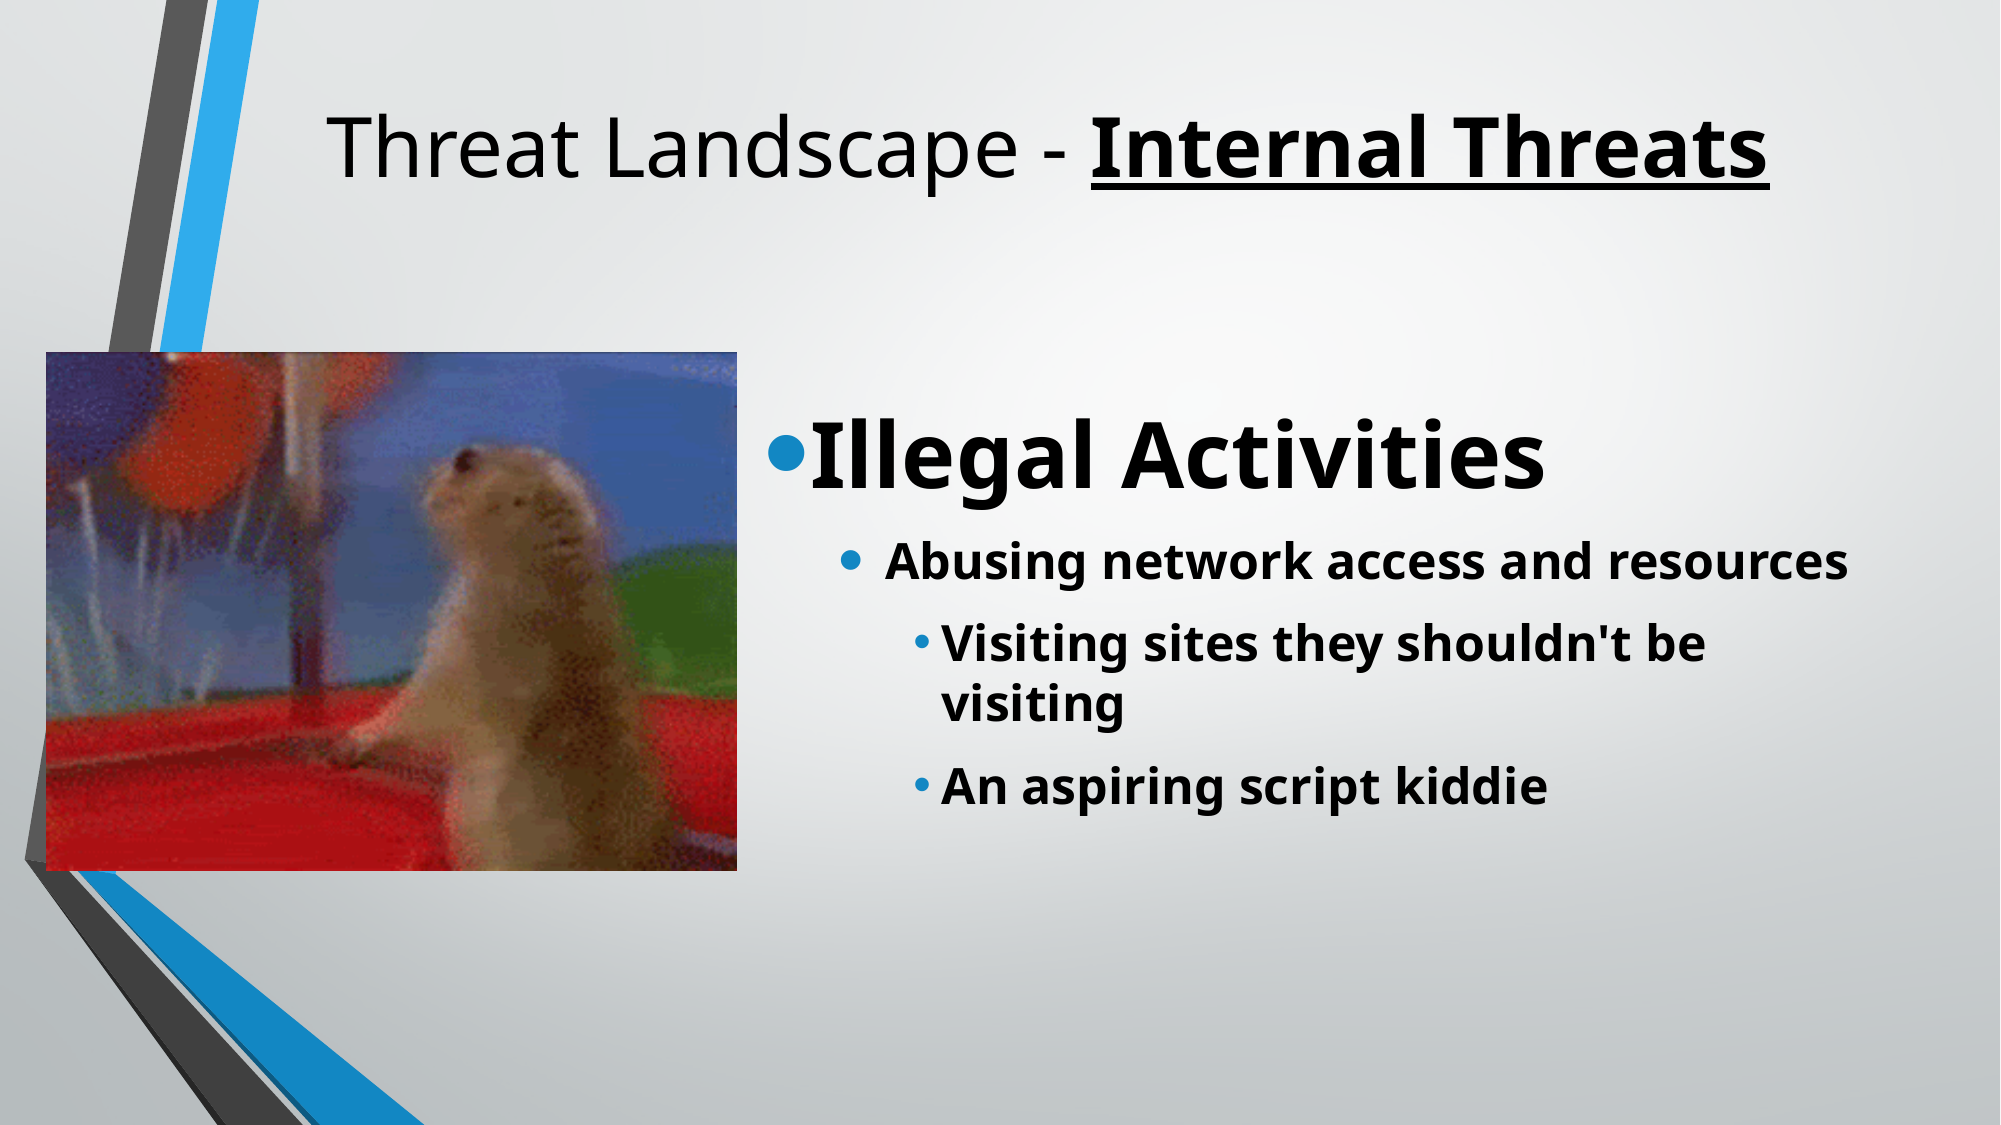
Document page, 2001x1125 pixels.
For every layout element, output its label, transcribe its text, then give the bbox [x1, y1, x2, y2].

list Illegal Activities Abusing network access and resources Visiting sites they shouldn't be visiting An aspiring script kiddie [673, 205, 1904, 1006]
title Threat Landscape - Internal Threats [226, 0, 1870, 288]
picture [45, 352, 738, 872]
